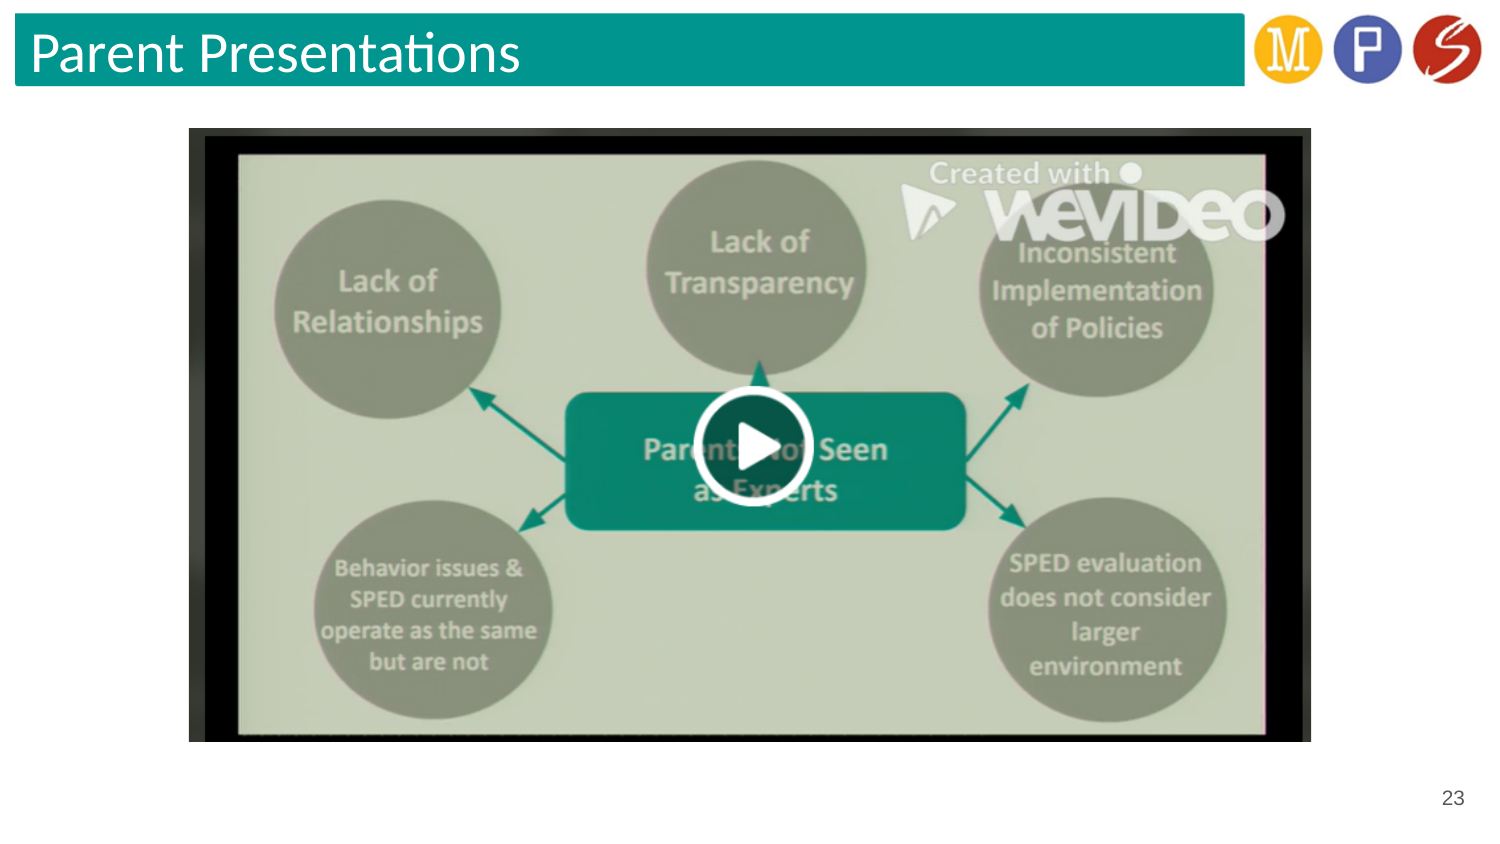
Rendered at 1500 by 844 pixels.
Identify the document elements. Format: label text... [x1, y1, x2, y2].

slide_number 23 [1389, 764, 1480, 830]
picture [188, 127, 1312, 742]
title Parent Presentations [15, 0, 1413, 93]
picture [1413, 11, 1485, 91]
